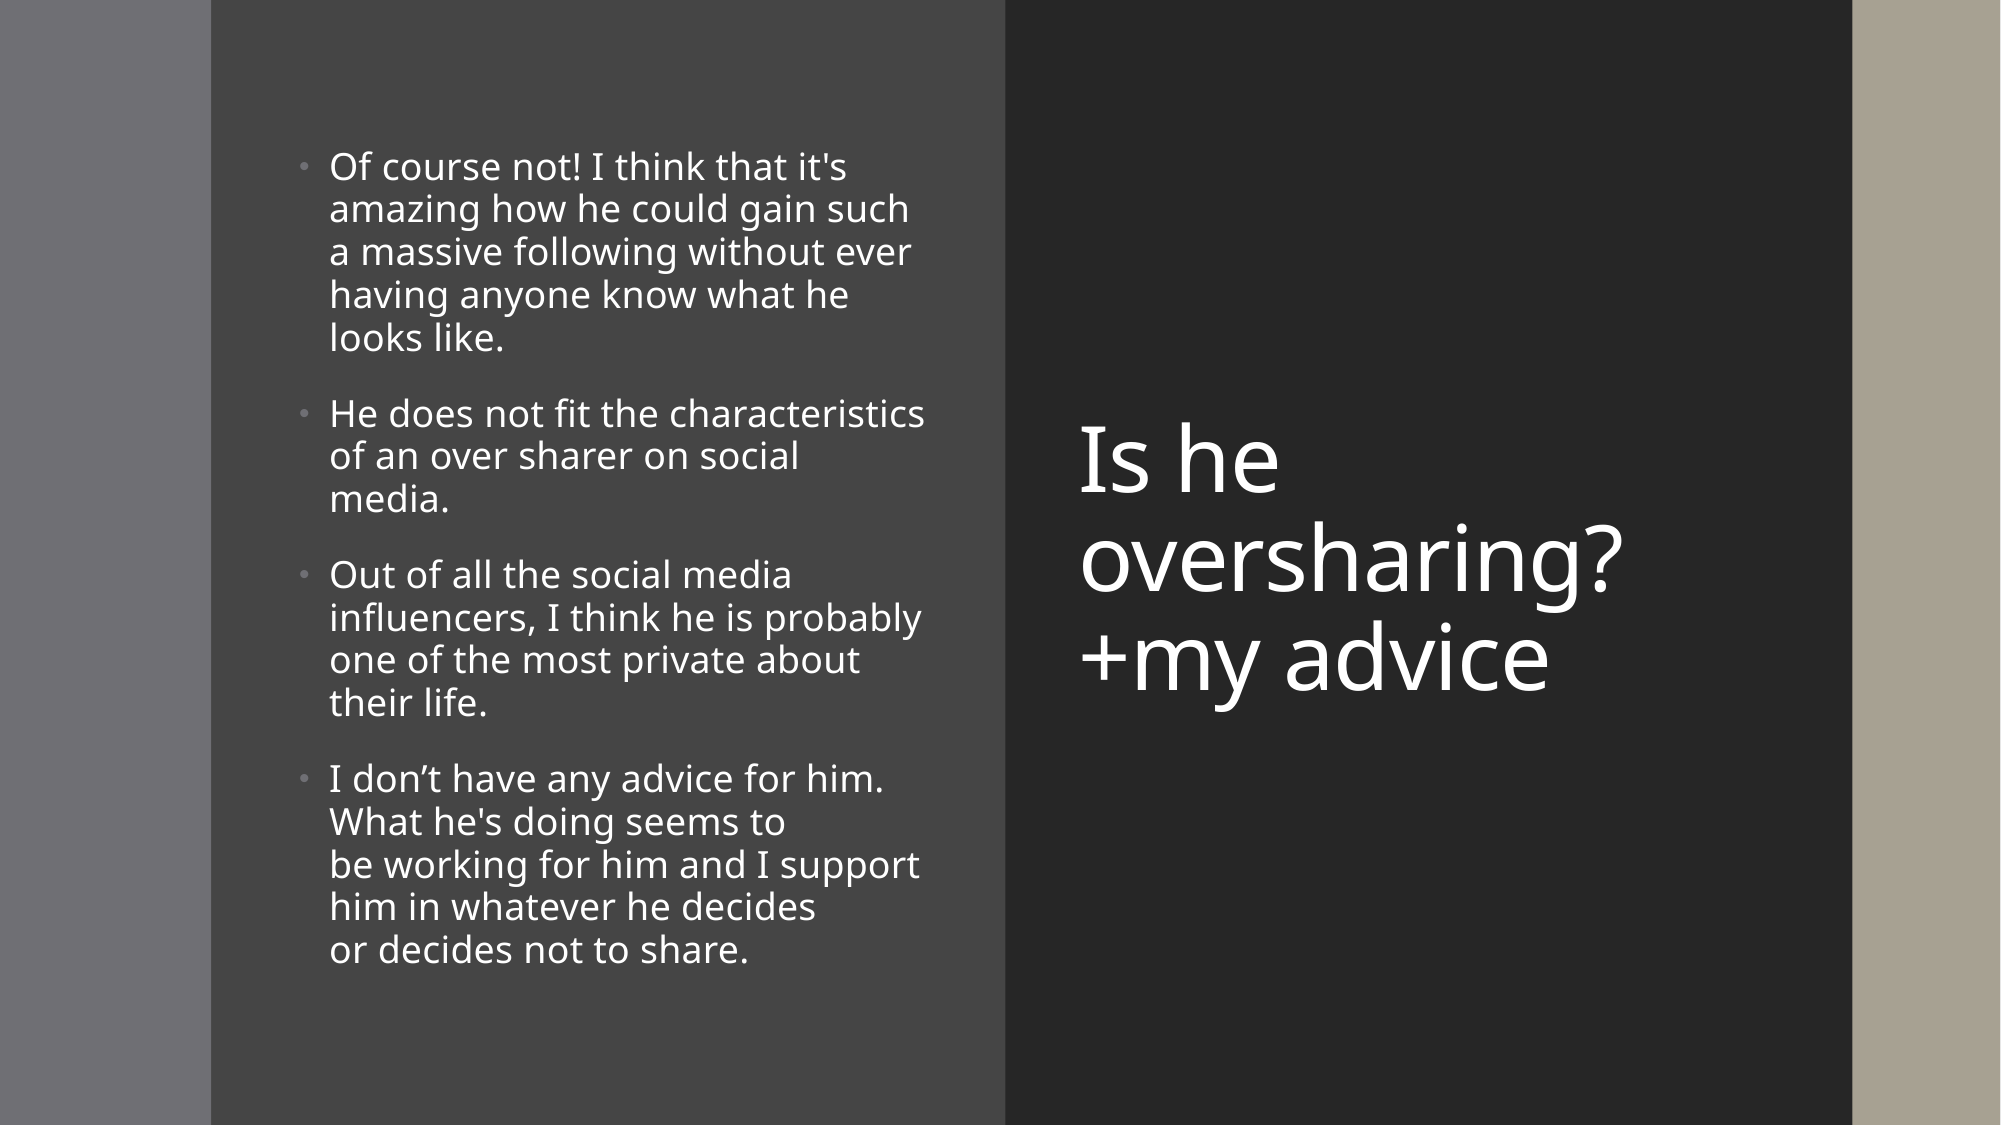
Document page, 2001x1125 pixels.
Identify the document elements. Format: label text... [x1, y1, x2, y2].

title Is he oversharing? +my advice [1063, 105, 1789, 1018]
text_box [1004, 0, 1851, 1125]
list Of course not! I think that it's amazing how he could gain such a massive following without ever having anyone know what he looks like. He does not fit the characteristics of an over sharer on social media. Out of all the social media influencers, I think he is probably one of the most private about their life. I don’t have any advice for him. What he's doing seems to be working for him and I support him in whatever he decides or decides not to share. [284, 105, 942, 1013]
text_box [0, 0, 212, 1125]
text_box [1851, 0, 2000, 1125]
